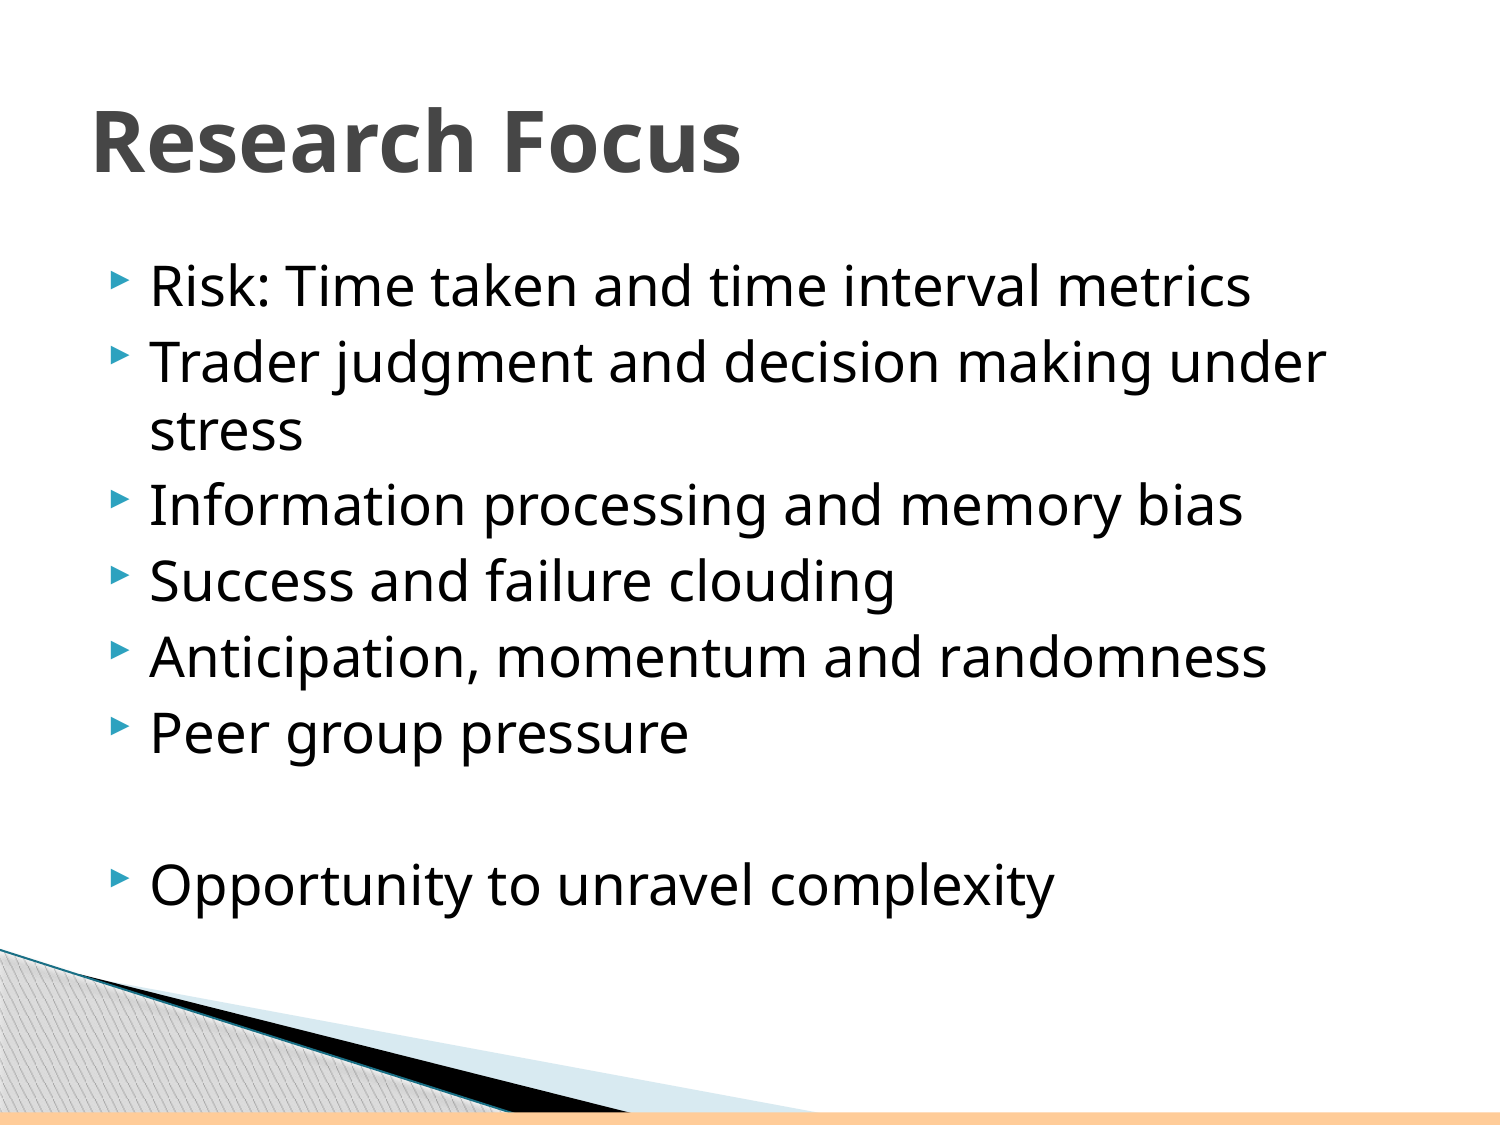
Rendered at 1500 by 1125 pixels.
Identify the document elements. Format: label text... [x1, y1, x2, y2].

title Research Focus [75, 45, 1425, 233]
list Risk: Time taken and time interval metrics Trader judgment and decision making under stress Information processing and memory bias Success and failure clouding Anticipation, momentum and randomness Peer group pressure Opportunity to unravel complexity [75, 243, 1425, 986]
